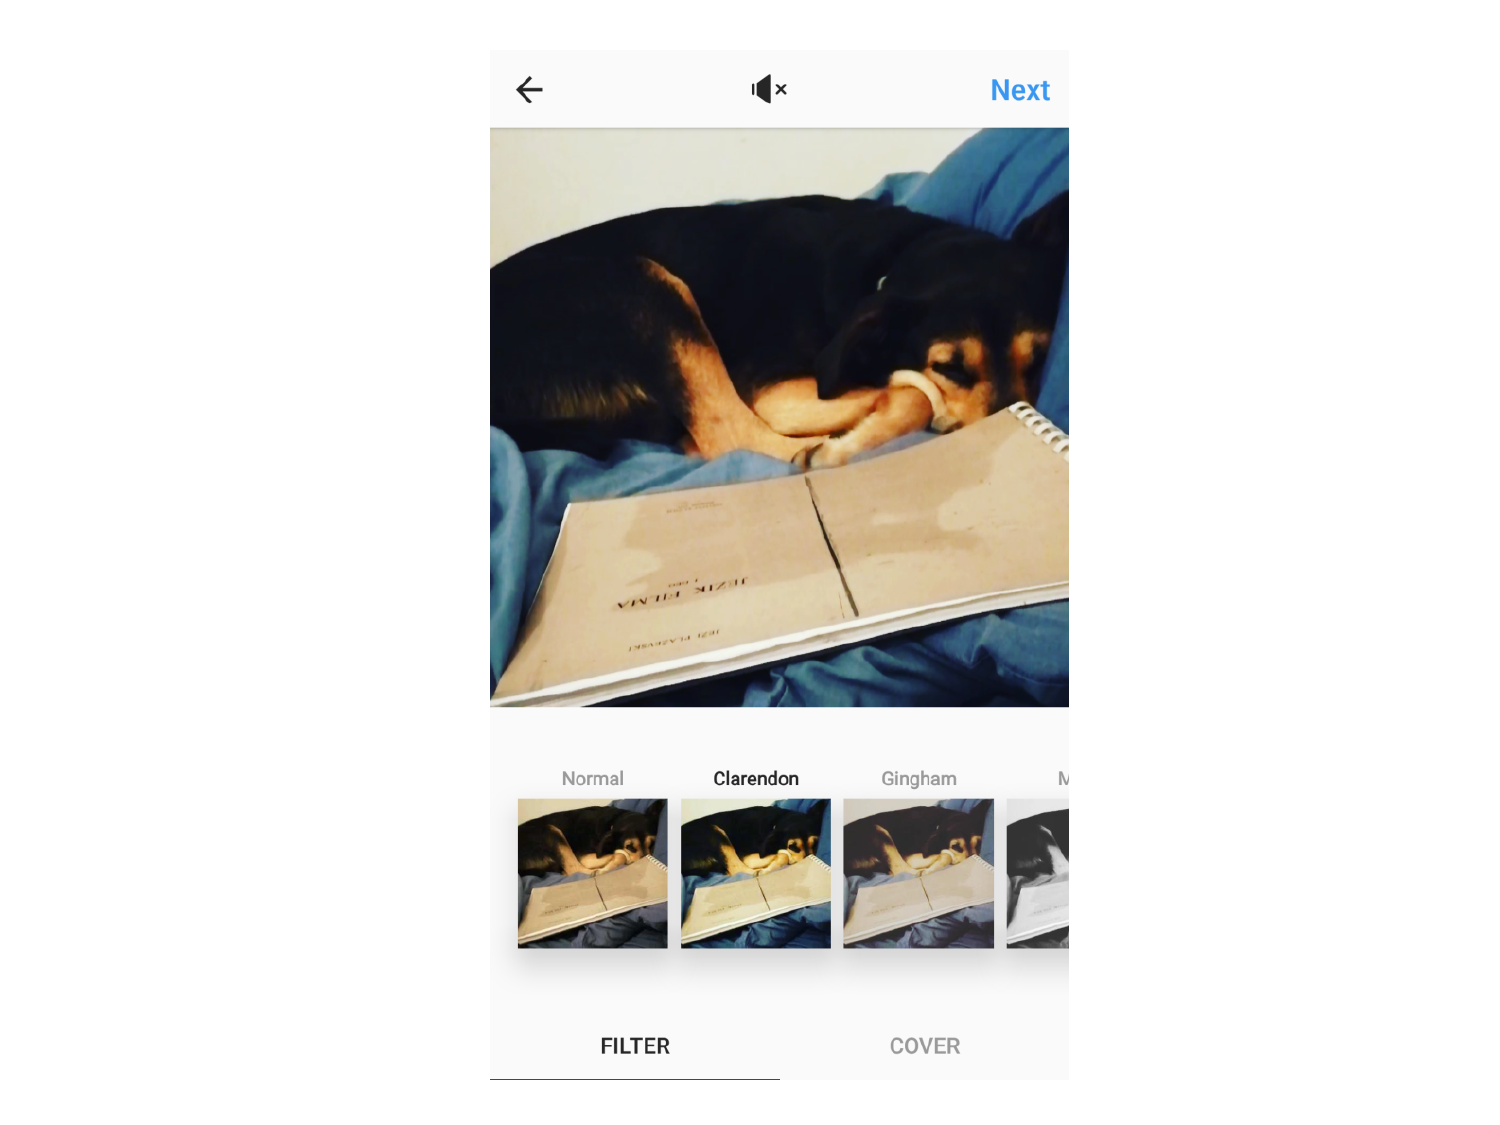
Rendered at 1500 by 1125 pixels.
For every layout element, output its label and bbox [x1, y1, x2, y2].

list [489, 50, 1070, 1080]
